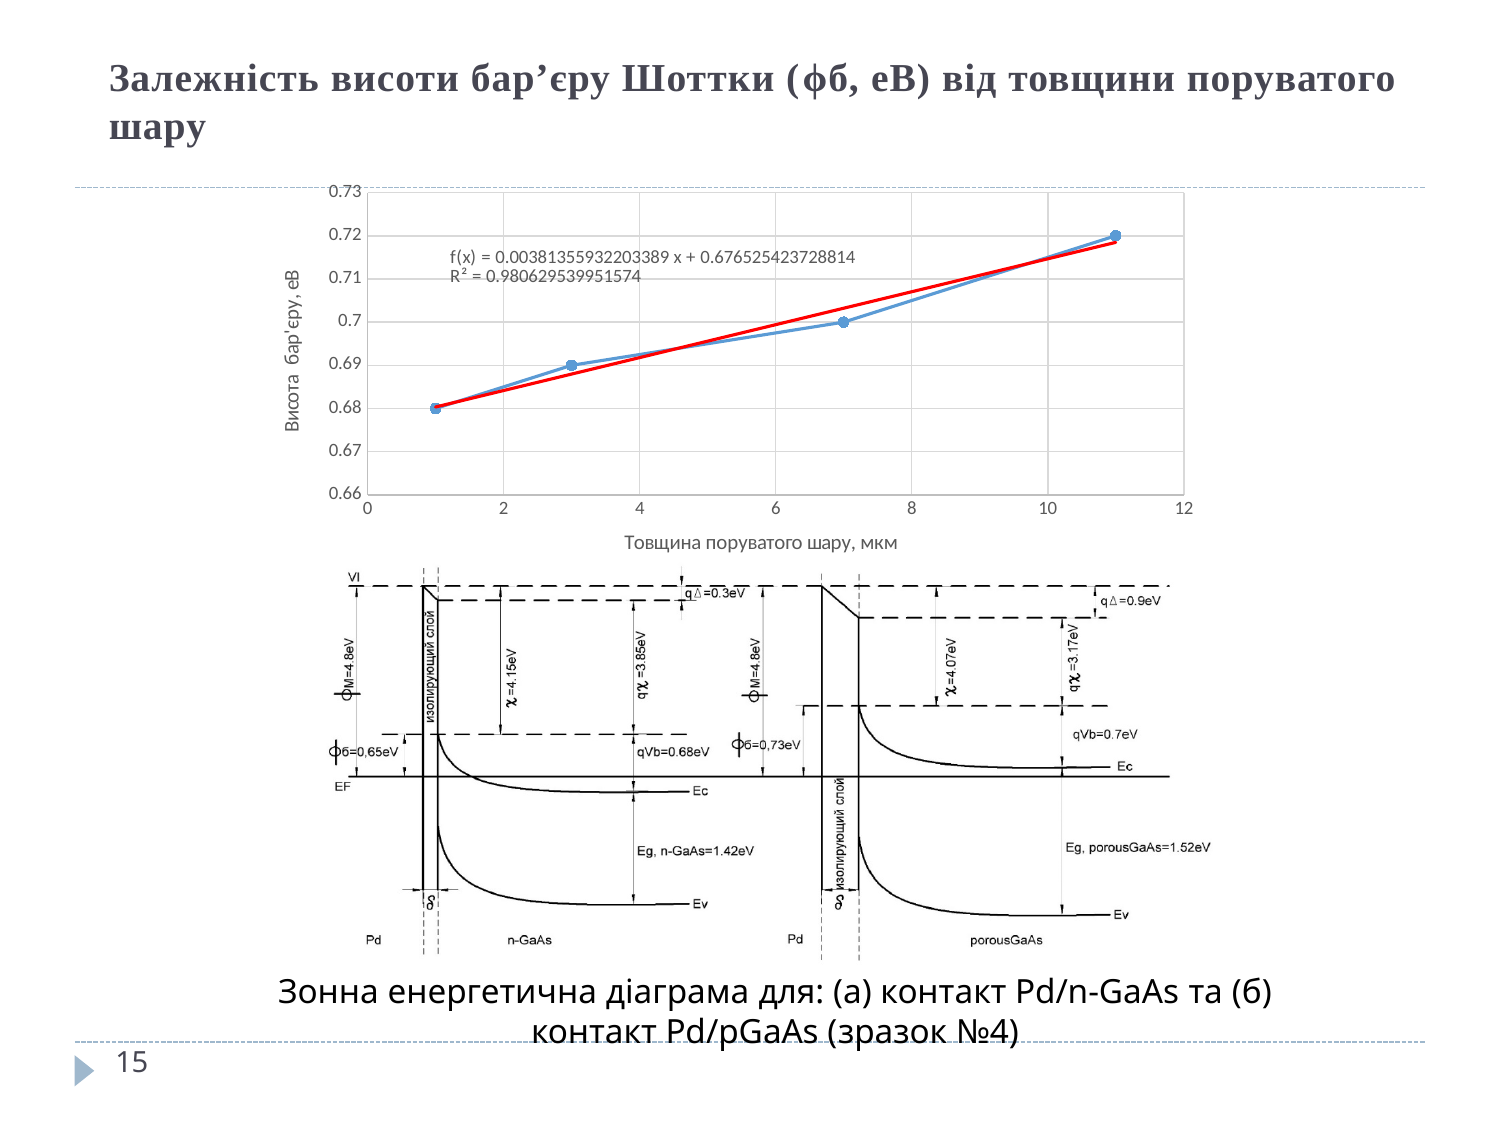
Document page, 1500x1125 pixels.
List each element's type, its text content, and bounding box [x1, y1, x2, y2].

picture [324, 562, 1213, 967]
chart [249, 174, 1213, 586]
title Залежність висоти бар’єру Шоттки (ϕб, еВ) від товщини поруватого шару [75, 50, 1463, 240]
slide_number 15 [109, 1053, 152, 1125]
text_box Зонна енергетична діаграма для: (a) контакт Pd/n-GaAs та (б) контакт Pd/pGaAs (зразок №4) [200, 962, 1350, 1057]
